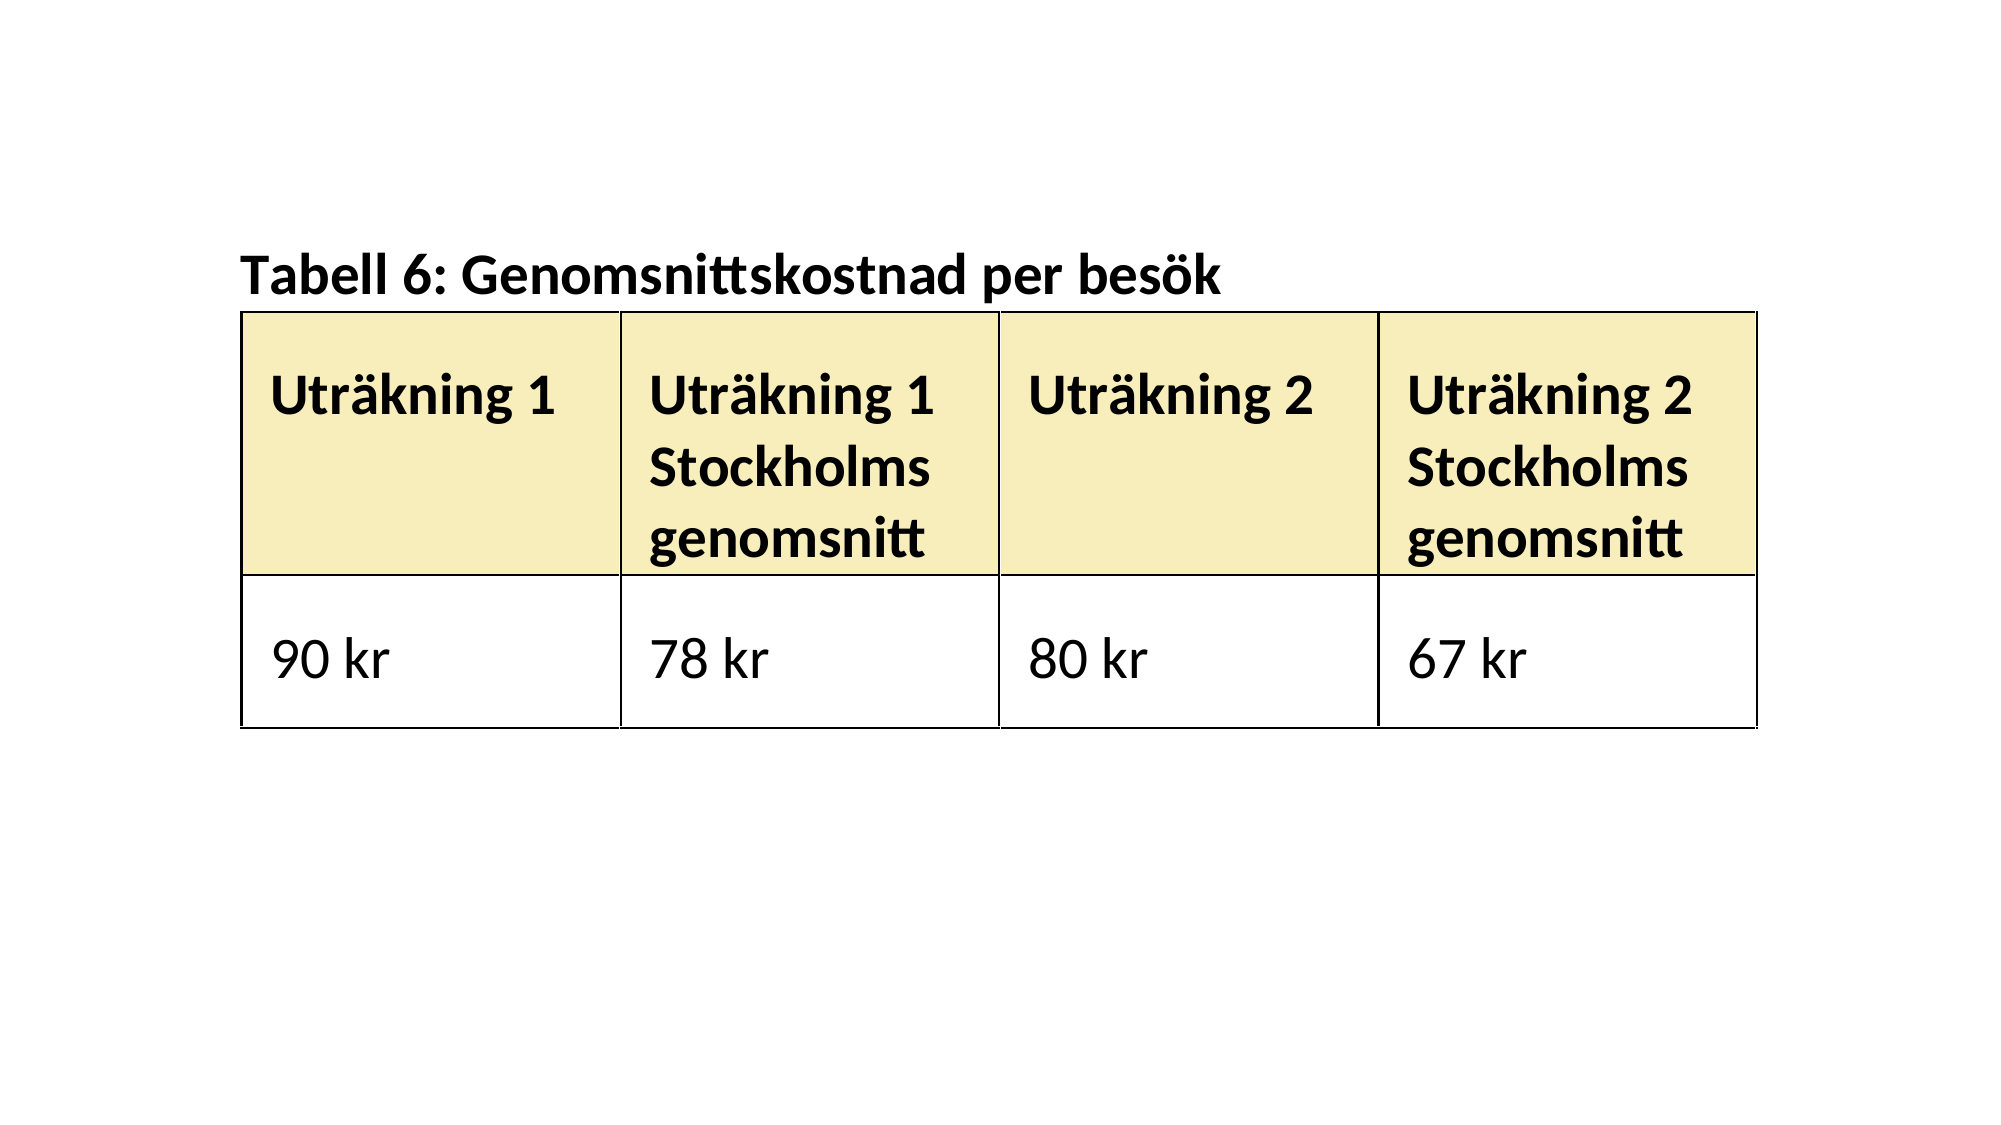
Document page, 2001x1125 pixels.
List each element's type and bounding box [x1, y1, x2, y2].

picture [240, 184, 2000, 856]
